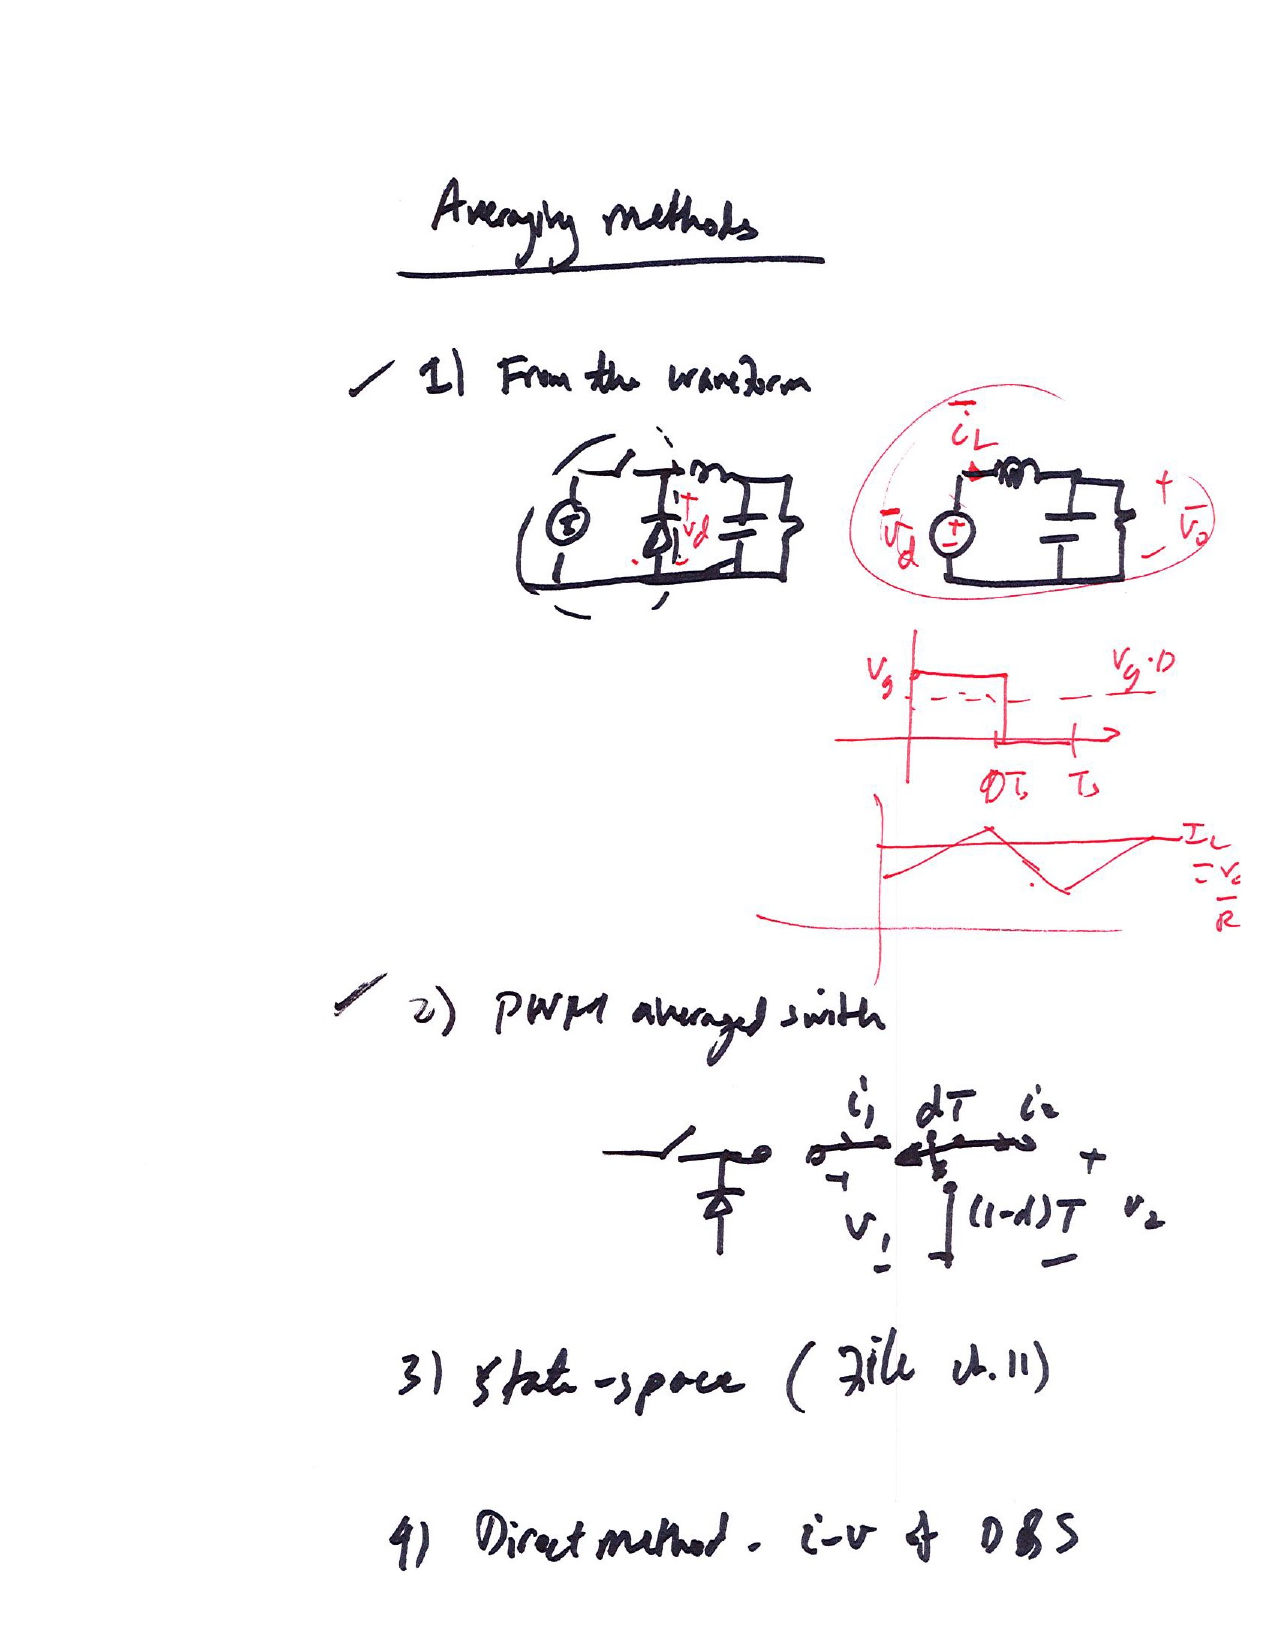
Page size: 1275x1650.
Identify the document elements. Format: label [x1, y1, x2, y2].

text_box [34, 38, 1241, 1612]
